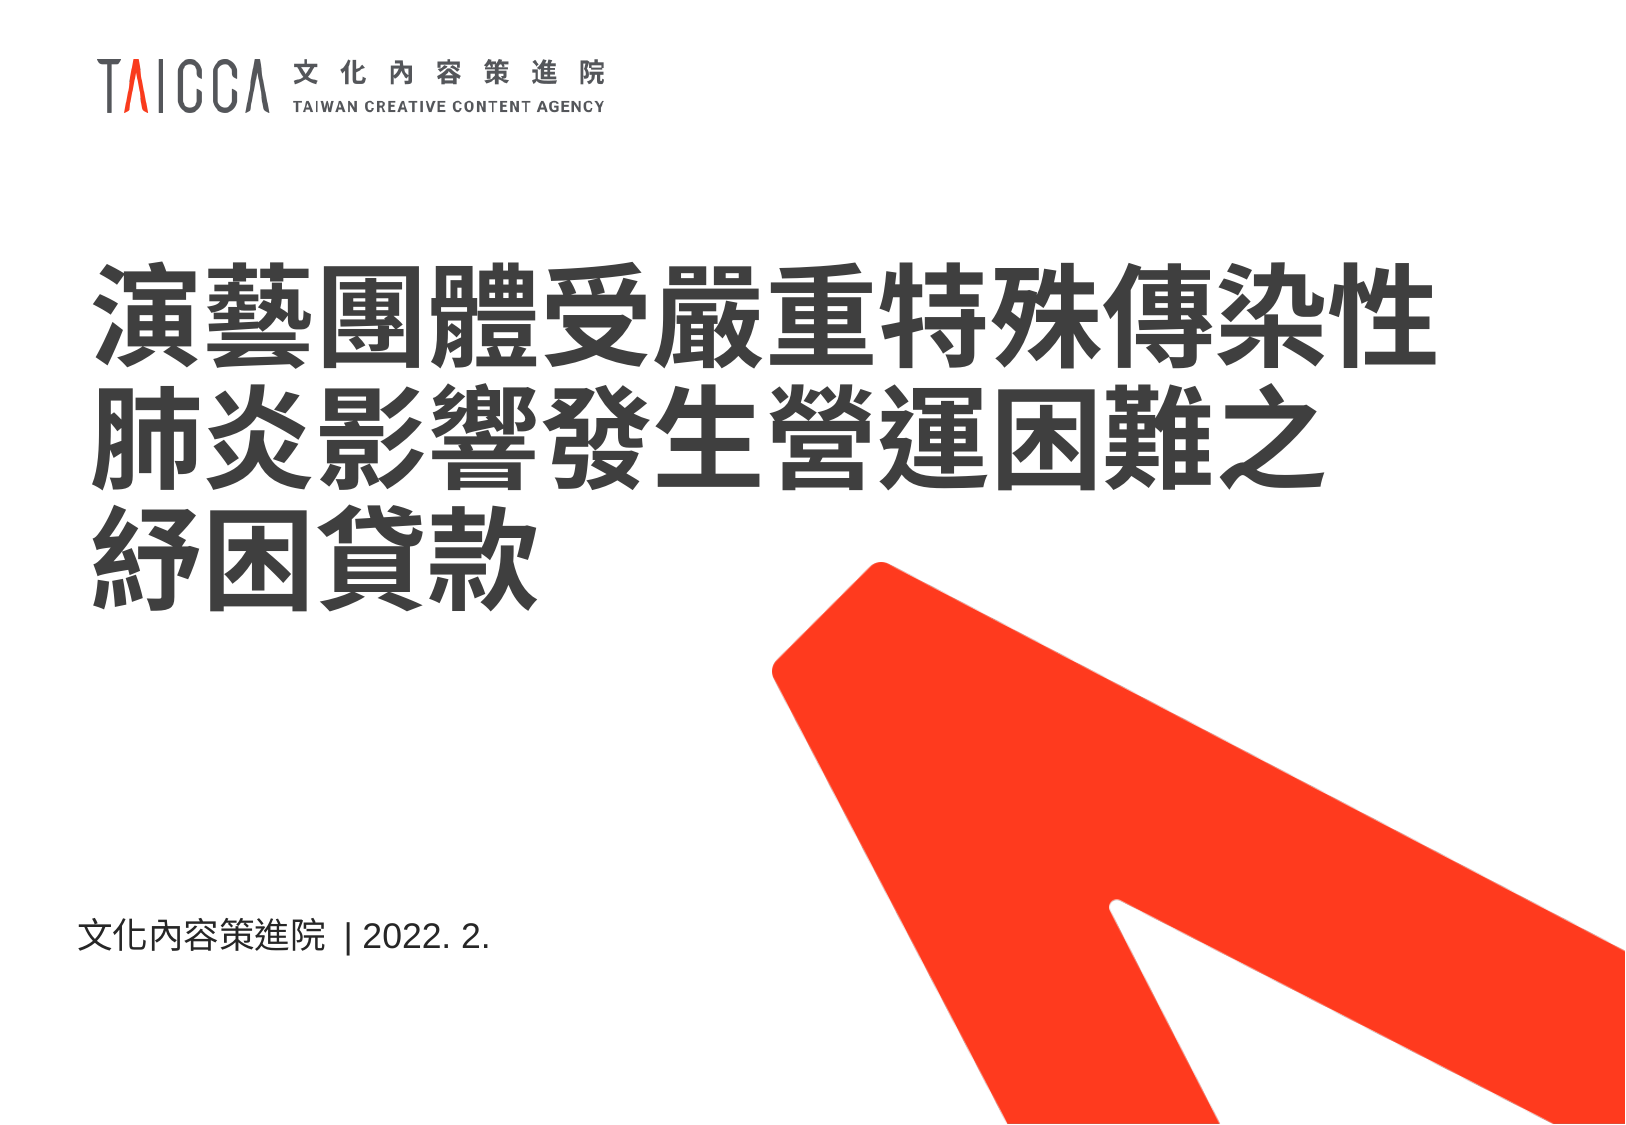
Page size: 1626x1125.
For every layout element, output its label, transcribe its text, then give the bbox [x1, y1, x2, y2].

picture [74, 32, 625, 135]
picture [771, 562, 1625, 1125]
subtitle 文化內容策進院 | 2022. 2. [62, 910, 605, 964]
title 演藝團體受嚴重特殊傳染性肺炎影響發生營運困難之 紓困貸款 [75, 209, 1550, 634]
